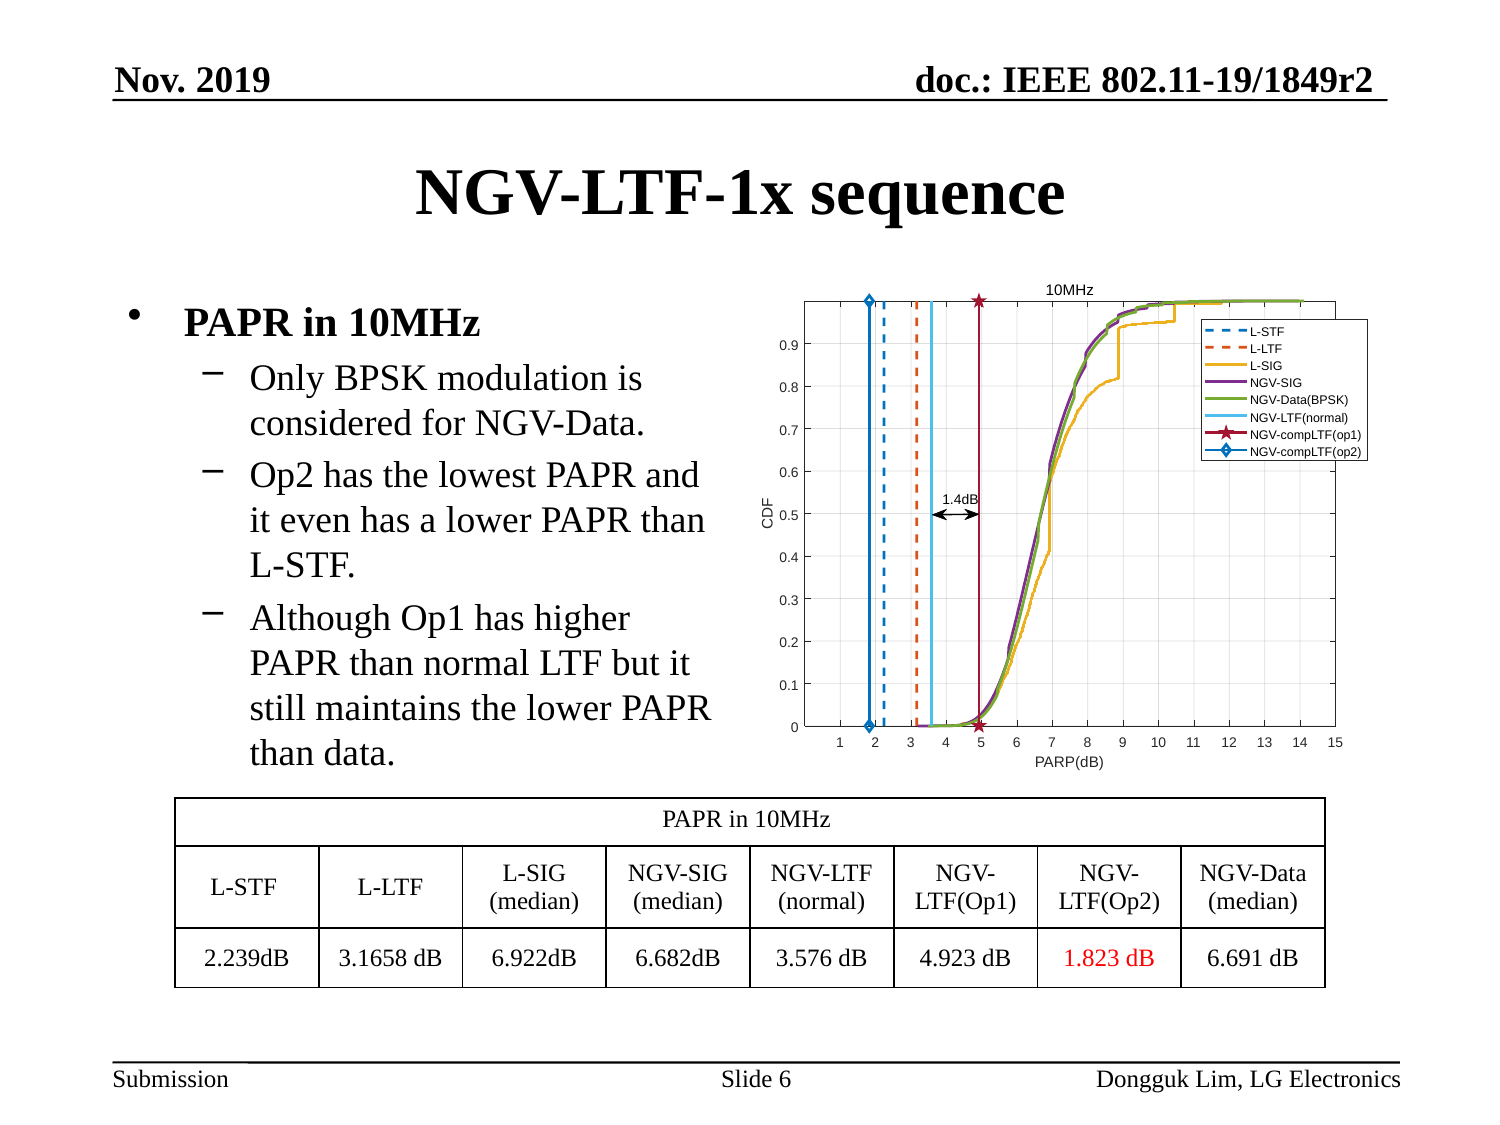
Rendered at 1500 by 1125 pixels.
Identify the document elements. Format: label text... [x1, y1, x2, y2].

table_header PAPR in 10MHz [176, 799, 1324, 845]
footer Dongguk Lim, LG Electronics [1092, 1061, 1402, 1093]
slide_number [114, 54, 273, 101]
slide_number Slide 6 [712, 1061, 800, 1093]
list PAPR in 10MHz Only BPSK modulation is considered for NGV-Data. Op2 has the lowest PAPR and it even has a lower PAPR than L-STF. Although Op1 has higher PAPR than normal LTF but it still maintains the lower PAPR than data. [112, 287, 738, 1000]
table_cell L-LTF [320, 847, 462, 927]
table_cell 4.923 dB [895, 929, 1037, 987]
picture [715, 262, 1401, 783]
table_cell 2.239dB [176, 929, 318, 987]
title NGV-LTF-1x sequence [112, 112, 1388, 263]
table_cell 1.823 dB [1038, 929, 1180, 987]
table_cell NGV-Data (median) [1182, 847, 1324, 927]
table_cell 6.922dB [463, 929, 605, 987]
table_cell L-STF [176, 847, 318, 927]
table_cell 6.682dB [607, 929, 749, 987]
table_cell 3.1658 dB [320, 929, 462, 987]
table_cell 6.691 dB [1182, 929, 1324, 987]
table_cell NGV-LTF (normal) [751, 847, 893, 927]
table_cell L-SIG (median) [463, 847, 605, 927]
table_cell NGV-LTF(Op2) [1038, 847, 1180, 927]
table_cell NGV-LTF(Op1) [895, 847, 1037, 927]
table_cell 3.576 dB [751, 929, 893, 987]
table_cell NGV-SIG (median) [607, 847, 749, 927]
